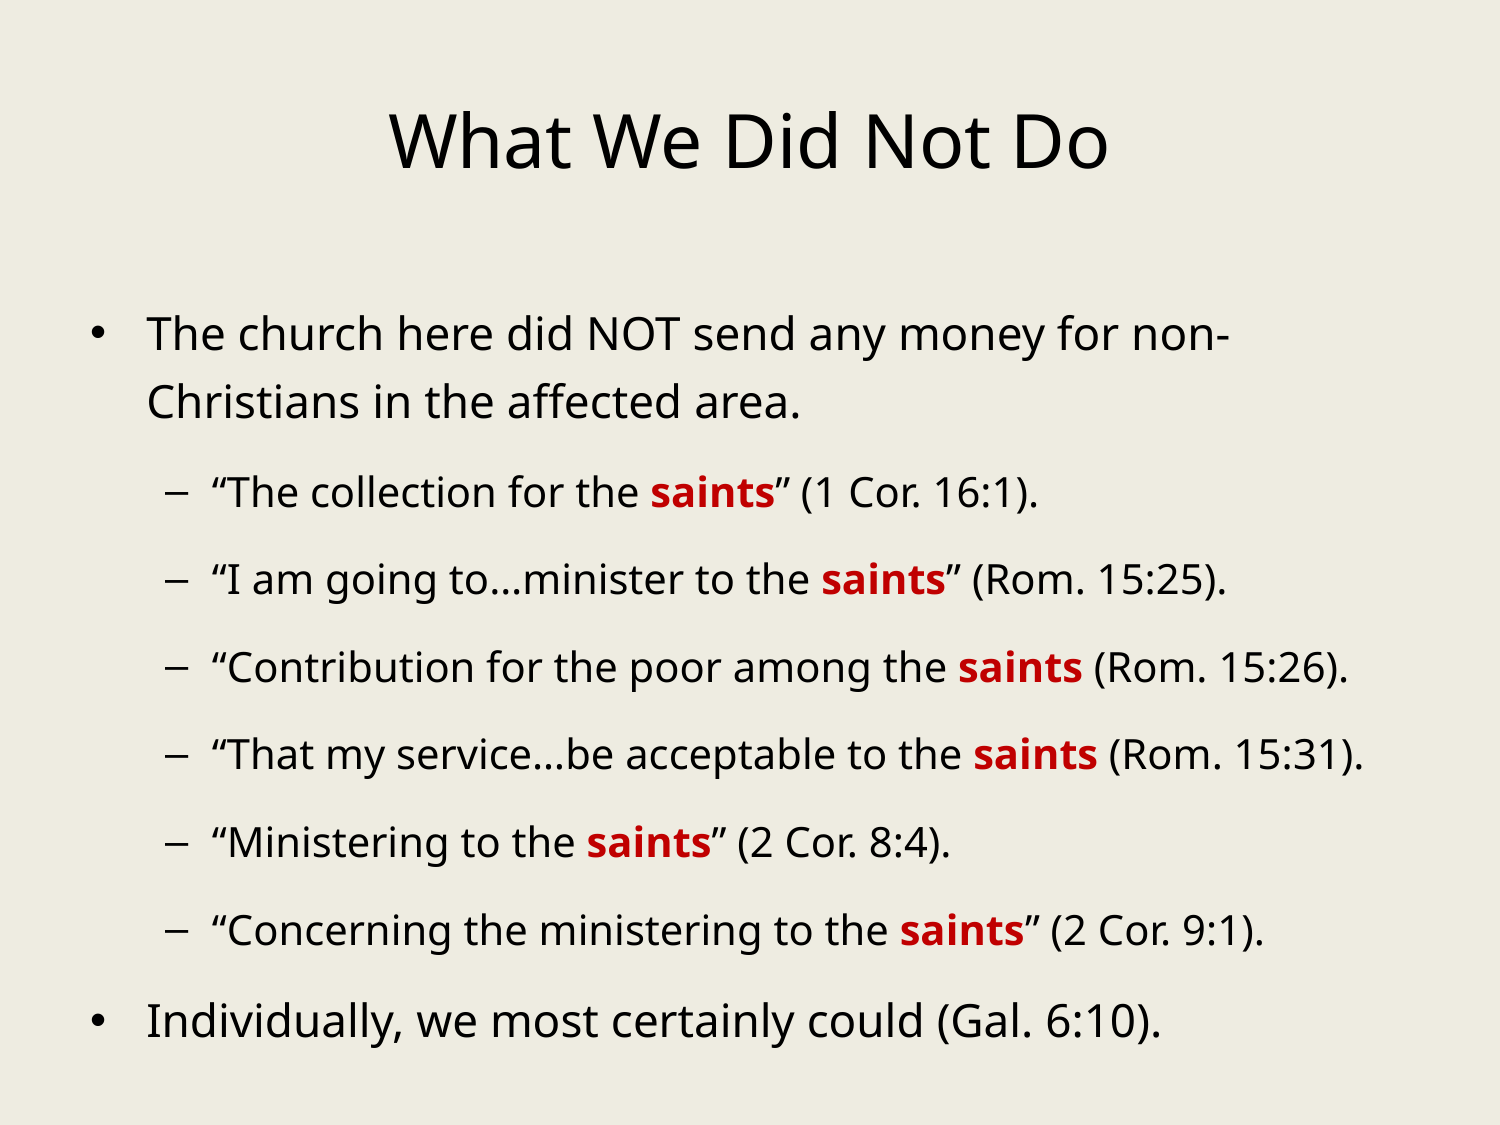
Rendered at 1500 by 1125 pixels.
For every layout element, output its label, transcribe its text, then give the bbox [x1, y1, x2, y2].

title What We Did Not Do [75, 45, 1425, 233]
list The church here did NOT send any money for non-Christians in the affected area. “The collection for the saints” (1 Cor. 16:1). “I am going to…minister to the saints” (Rom. 15:25). “Contribution for the poor among the saints (Rom. 15:26). “That my service…be acceptable to the saints (Rom. 15:31). “Ministering to the saints” (2 Cor. 8:4). “Concerning the ministering to the saints” (2 Cor. 9:1). Individually, we most certainly could (Gal. 6:10). [75, 262, 1438, 1075]
